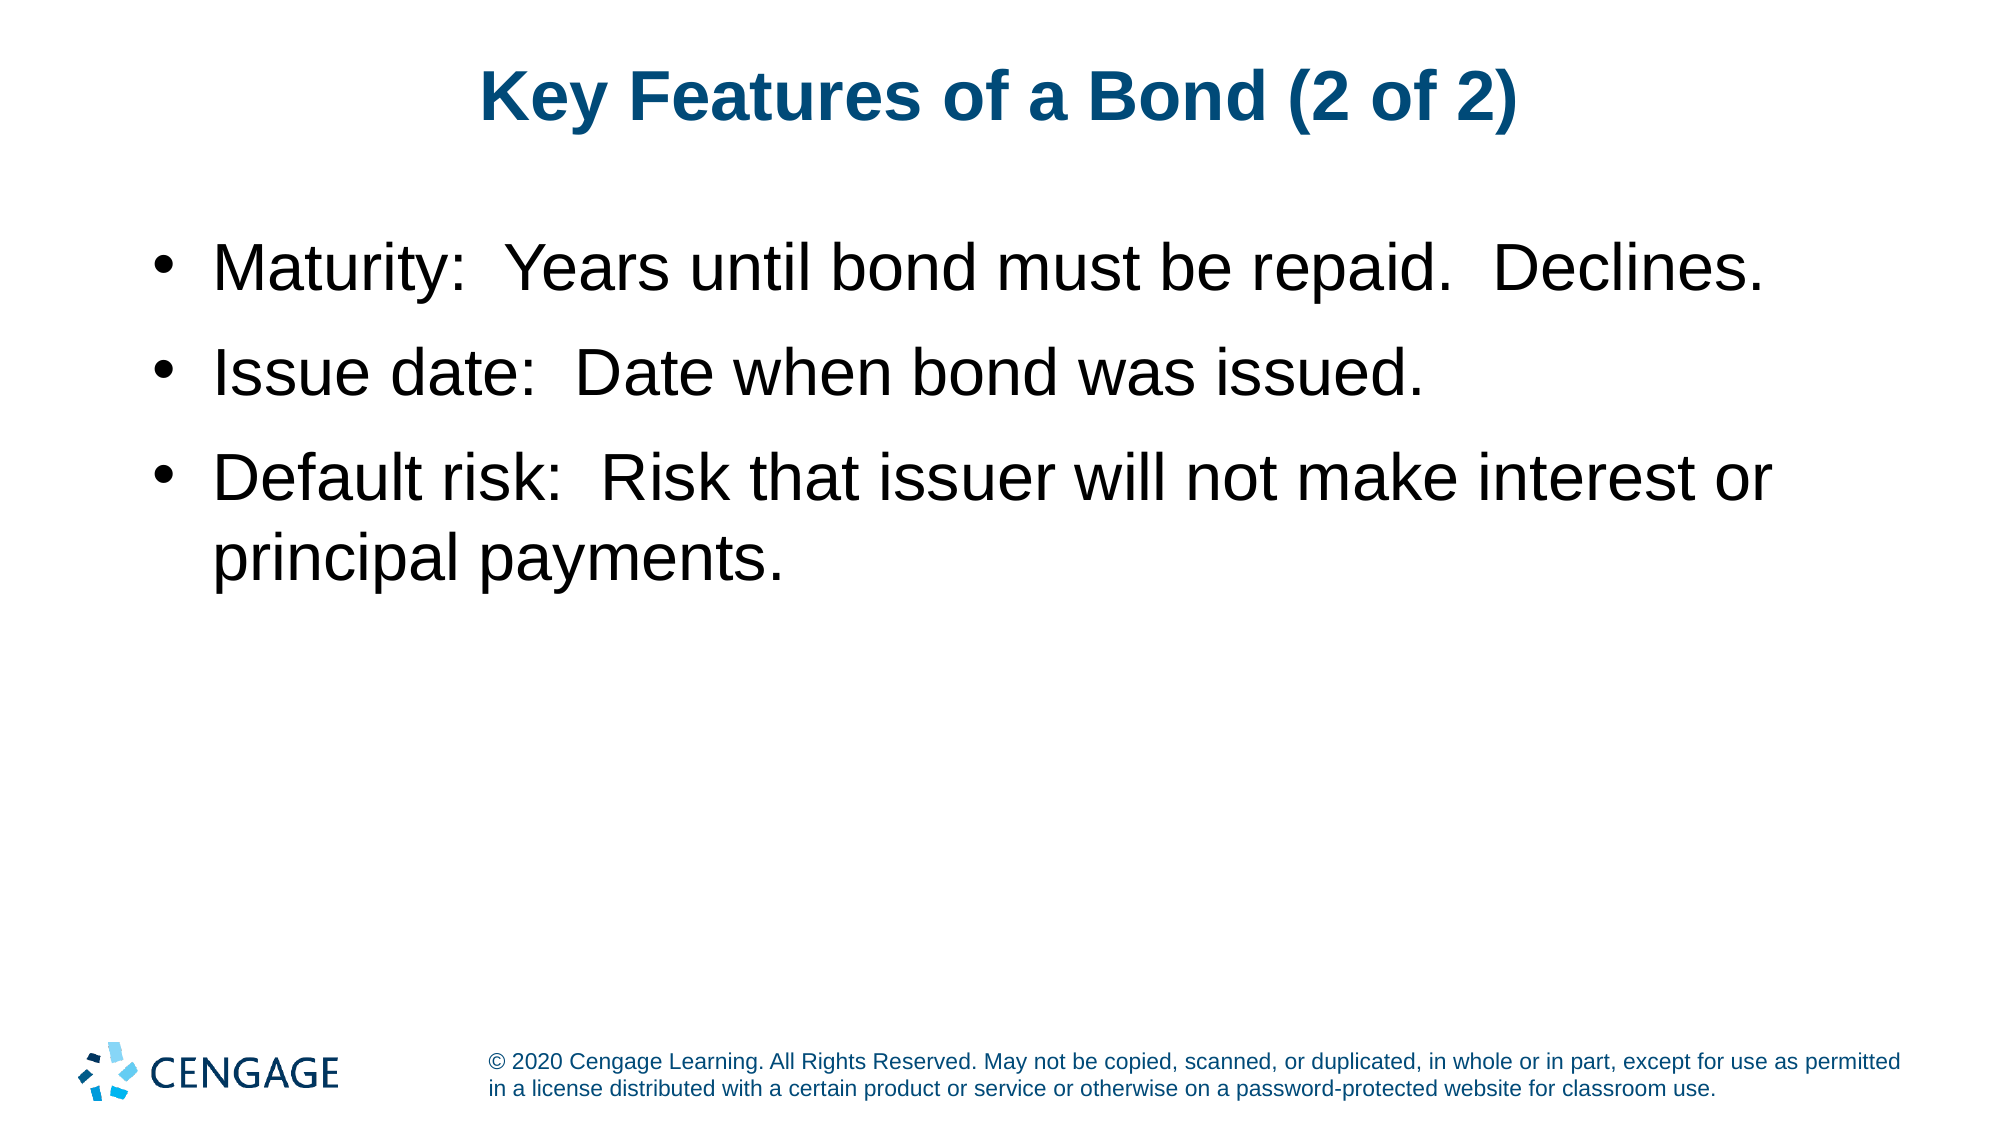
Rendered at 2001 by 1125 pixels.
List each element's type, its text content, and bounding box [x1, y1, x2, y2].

title Key Features of a Bond (2 of 2) [137, 22, 1863, 173]
list Maturity: Years until bond must be repaid. Declines. Issue date: Date when bond was issued. Default risk: Risk that issuer will not make interest or principal payments. [137, 216, 1863, 997]
picture [78, 1042, 338, 1101]
